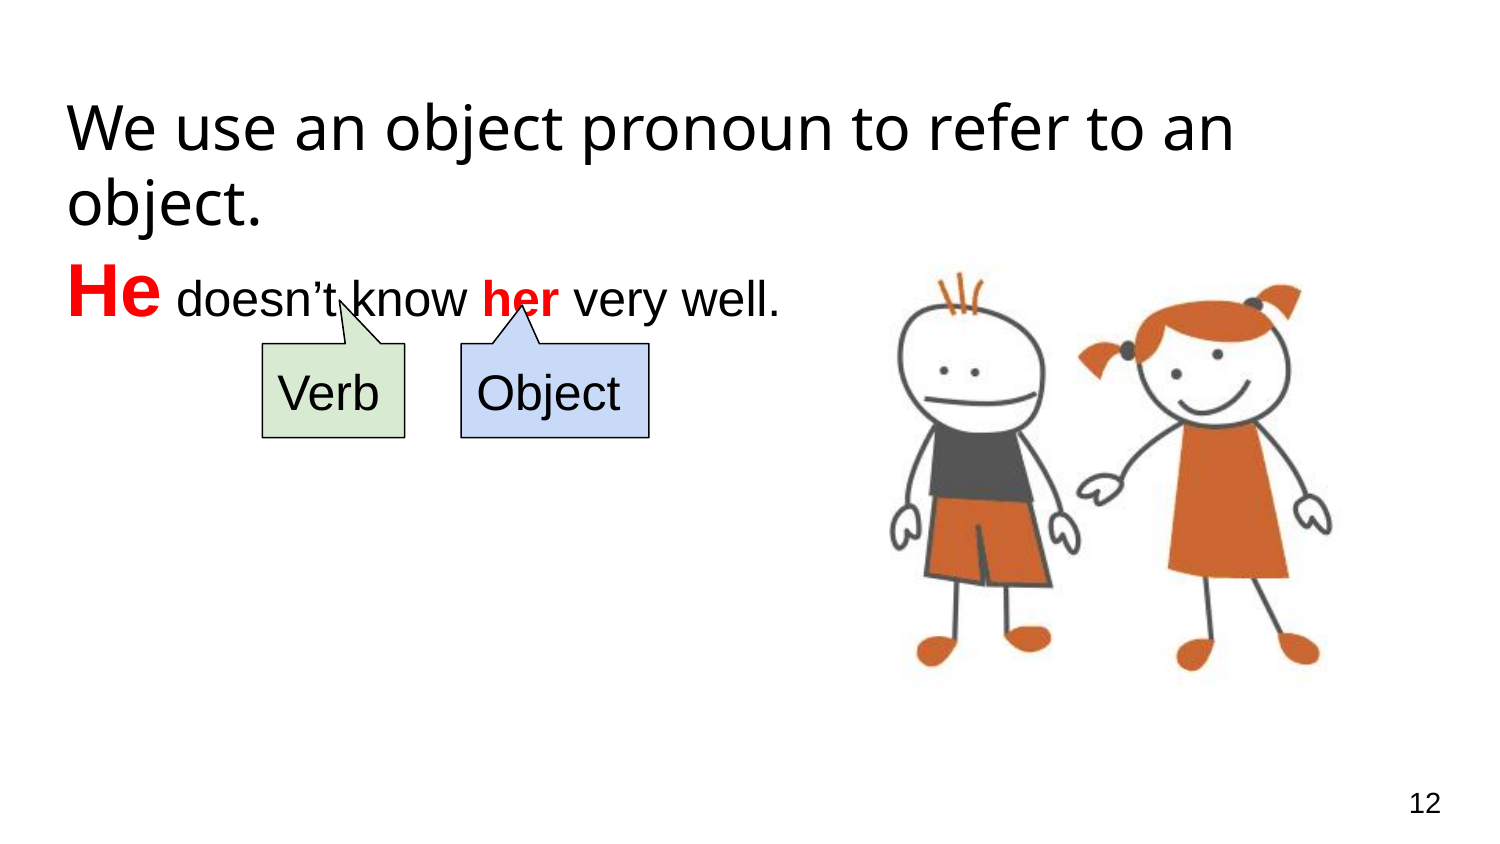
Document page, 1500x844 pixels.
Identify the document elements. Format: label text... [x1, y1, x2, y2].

slide_number 12 [1394, 769, 1484, 834]
title We use an object pronoun to refer to an object. [51, 72, 1449, 167]
picture [852, 234, 1372, 707]
text_box Object [461, 305, 649, 438]
text_box Verb [262, 300, 405, 438]
list He doesn’t know her very well. [51, 212, 1449, 760]
